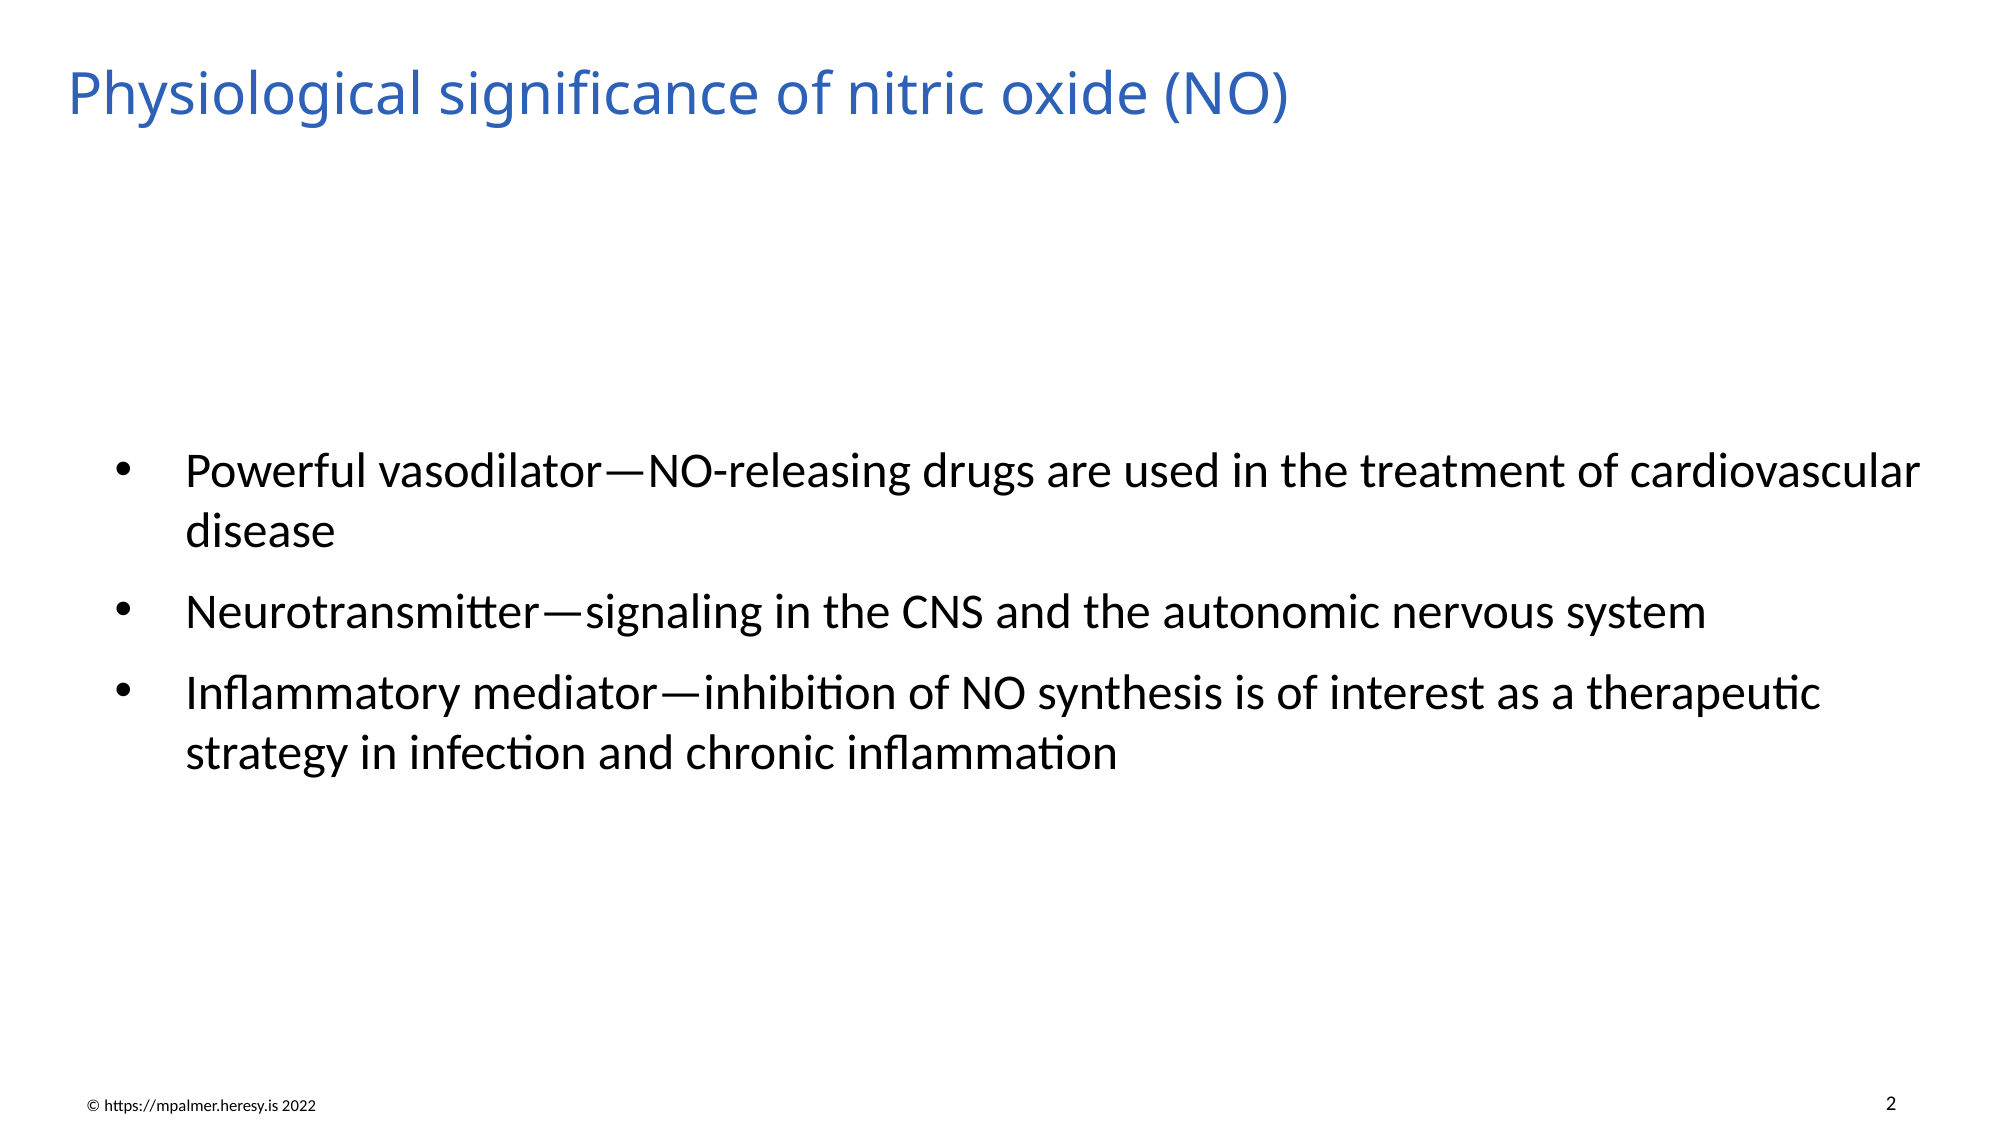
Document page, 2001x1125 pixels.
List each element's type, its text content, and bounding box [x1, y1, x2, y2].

title Physiological significance of nitric oxide (NO) [52, 36, 1957, 154]
list Powerful vasodilator—NO-releasing drugs are used in the treatment of cardiovascular disease Neurotransmitter—signaling in the CNS and the autonomic nervous system Inflammatory mediator—inhibition of NO synthesis is of interest as a therapeutic strategy in infection and chronic inflammation [52, 204, 1957, 1014]
